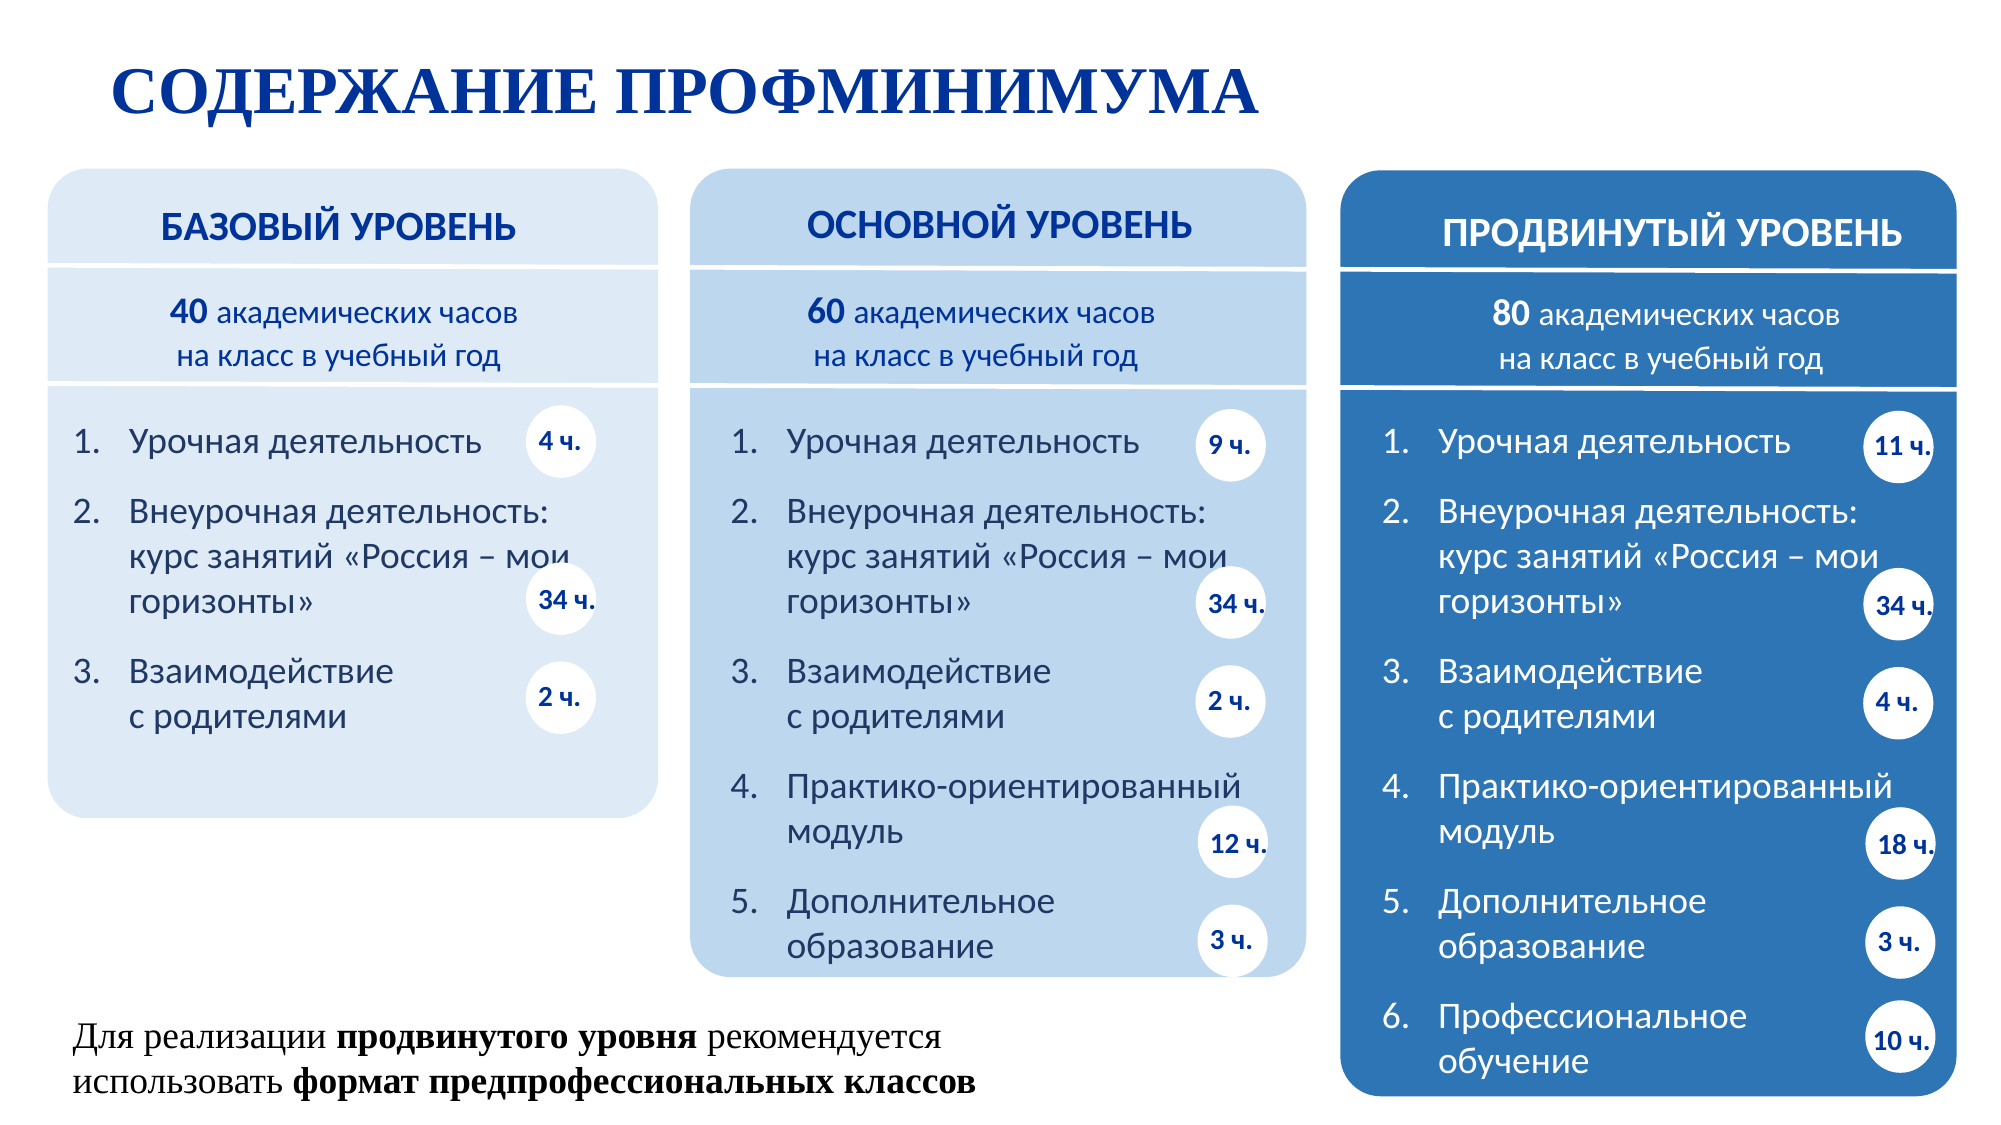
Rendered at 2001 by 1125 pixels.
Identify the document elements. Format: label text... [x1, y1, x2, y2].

text_box [1339, 272, 1460, 383]
text_box [689, 167, 1308, 265]
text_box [1863, 906, 1949, 979]
text_box [538, 272, 660, 383]
text_box 60 академических часов на класс в учебный год [777, 259, 1174, 265]
text_box 40 академических часов на класс в учебный год [143, 259, 536, 264]
text_box Урочная деятельность Внеурочная деятельность: курс занятий «Россия – мои горизонты» Взаимодействие с родителями Практико-ориентированный модуль Дополнительное образование [715, 408, 1281, 973]
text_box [523, 661, 609, 734]
text_box БАЗОВЫЙ УРОВЕНЬ [145, 184, 532, 257]
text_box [1862, 807, 1959, 880]
text_box [1921, 880, 1958, 1098]
text_box 60 академических часов на класс в учебный год [770, 272, 1182, 383]
text_box ОСНОВНОЙ УРОВЕНЬ [792, 182, 1208, 254]
text_box СОДЕРЖАНИЕ ПРОФМИНИМУМА [95, 28, 1686, 135]
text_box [29, 265, 2000, 272]
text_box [1193, 566, 1289, 639]
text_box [1195, 805, 1291, 879]
text_box [689, 272, 778, 383]
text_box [1861, 666, 1946, 740]
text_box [1860, 567, 1957, 641]
text_box [1862, 274, 1958, 383]
text_box [46, 272, 138, 381]
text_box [1195, 904, 1281, 978]
text_box Для реализации продвинутого уровня рекомендуется использовать формат предпрофессиональных классов [57, 1003, 1058, 1109]
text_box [1193, 665, 1279, 738]
text_box [46, 390, 660, 820]
text_box [1339, 169, 1958, 265]
text_box [1174, 272, 1308, 383]
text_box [1193, 409, 1279, 482]
text_box Урочная деятельность Внеурочная деятельность: курс занятий «Россия – мои горизонты» Взаимодействие с родителями Практико-ориентированный модуль Дополнительное образование Профессиональное обучение [1367, 408, 1921, 1125]
text_box 80 академических часов на класс в учебный год [1455, 273, 1867, 383]
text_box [14, 383, 1985, 390]
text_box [1858, 1000, 1954, 1073]
text_box [689, 390, 1308, 979]
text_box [523, 405, 609, 478]
text_box ПРОДВИНУТЫЙ УРОВЕНЬ [1427, 190, 1918, 263]
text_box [1859, 410, 1981, 484]
text_box [1339, 390, 1958, 1095]
text_box 40 академических часов на класс в учебный год [132, 272, 545, 382]
text_box Урочная деятельность Внеурочная деятельность: курс занятий «Россия – мои горизонты» Взаимодействие с родителями [57, 408, 609, 743]
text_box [523, 562, 619, 635]
text_box [46, 167, 660, 264]
